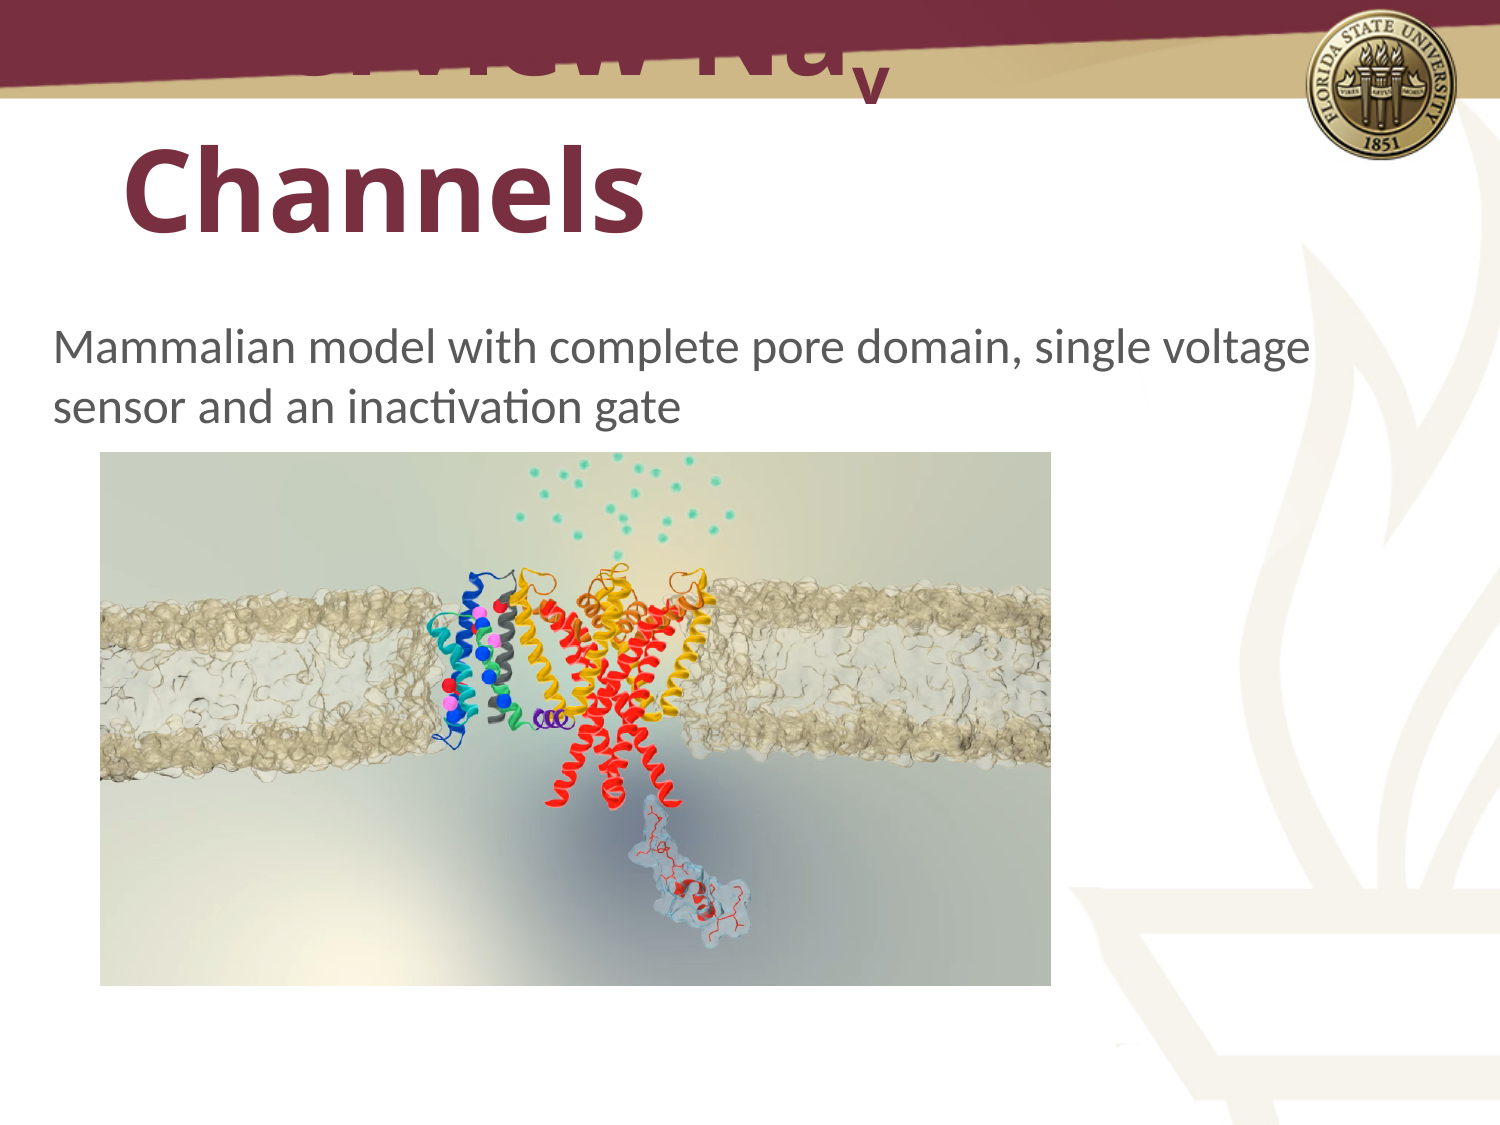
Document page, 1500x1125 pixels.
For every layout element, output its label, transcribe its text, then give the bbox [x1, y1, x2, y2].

picture [0, 0, 1500, 1125]
list Mammalian model with complete pore domain, single voltage sensor and an inactivation gate [37, 305, 1363, 407]
title Overview Nav Channels [74, 112, 1426, 401]
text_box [99, 451, 1052, 987]
